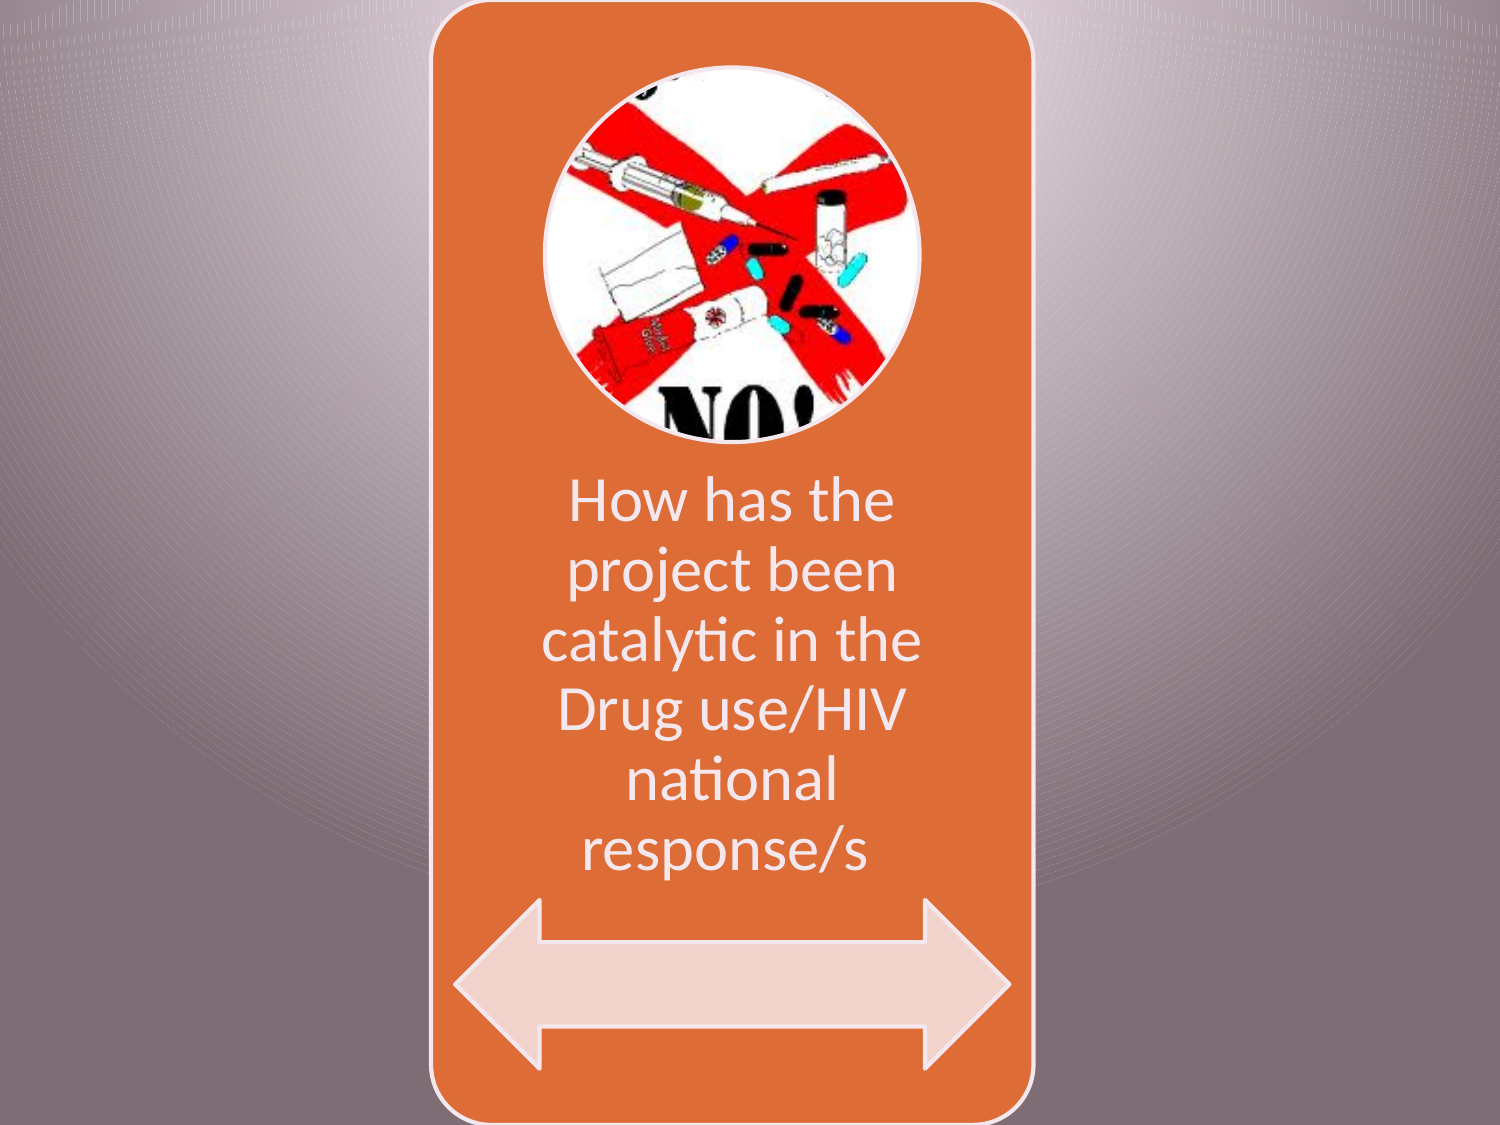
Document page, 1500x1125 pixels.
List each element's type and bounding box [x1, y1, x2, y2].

list [430, 0, 1034, 1125]
